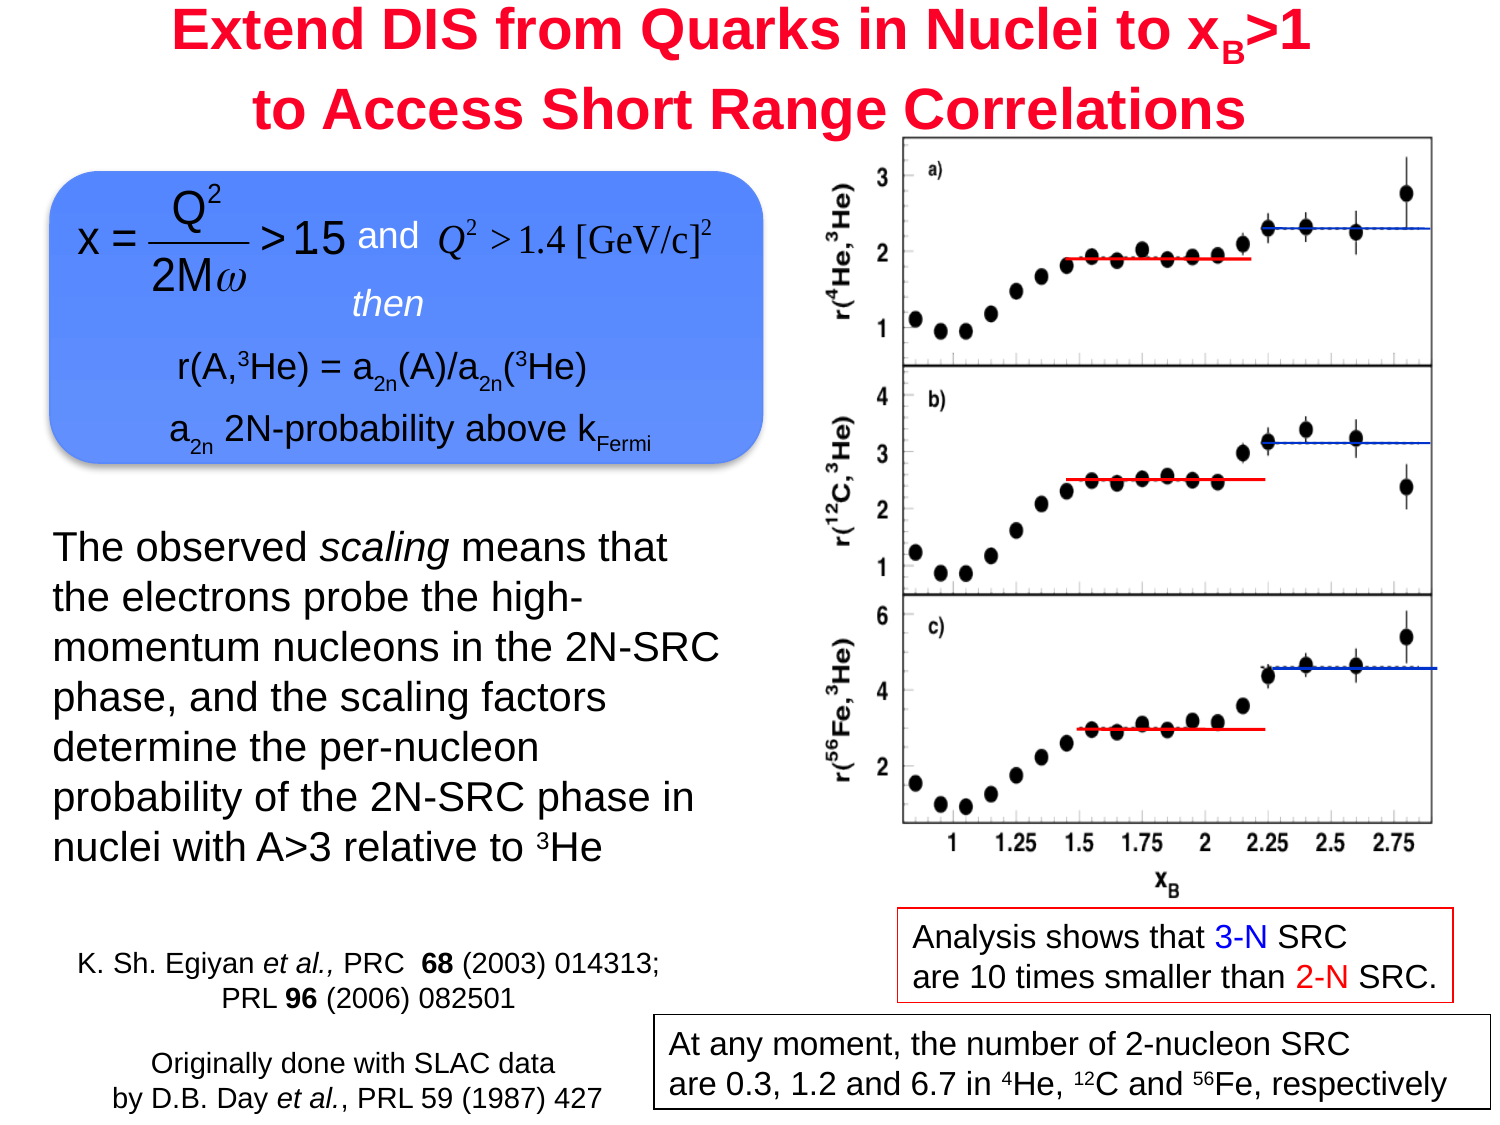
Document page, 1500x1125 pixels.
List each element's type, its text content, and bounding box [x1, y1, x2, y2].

text_box Analysis shows that 3-N SRC are 10 times smaller than 2-N SRC. [897, 916, 1453, 1003]
text_box Originally done with SLAC data by D.B. Day et al., PRL 59 (1987) 427 [74, 1037, 641, 1123]
text_box K. Sh. Egiyan et al., PRC 68 (2003) 014313; PRL 96 (2006) 082501 [50, 937, 688, 1023]
text_box The observed scaling means that the electrons probe the high-momentum nucleons in the 2N-SRC phase, and the scaling factors determine the per-nucleon probability of the 2N-SRC phase in nuclei with A>3 relative to 3He [37, 512, 750, 878]
text_box At any moment, the number of 2-nucleon SRC are 0.3, 1.2 and 6.7 in 4He, 12C and 56Fe, respectively [653, 1014, 1491, 1109]
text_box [49, 171, 763, 464]
title Extend DIS from Quarks in Nuclei to xB>1 to Access Short Range Correlations [0, 5, 1500, 127]
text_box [815, 52, 1500, 910]
